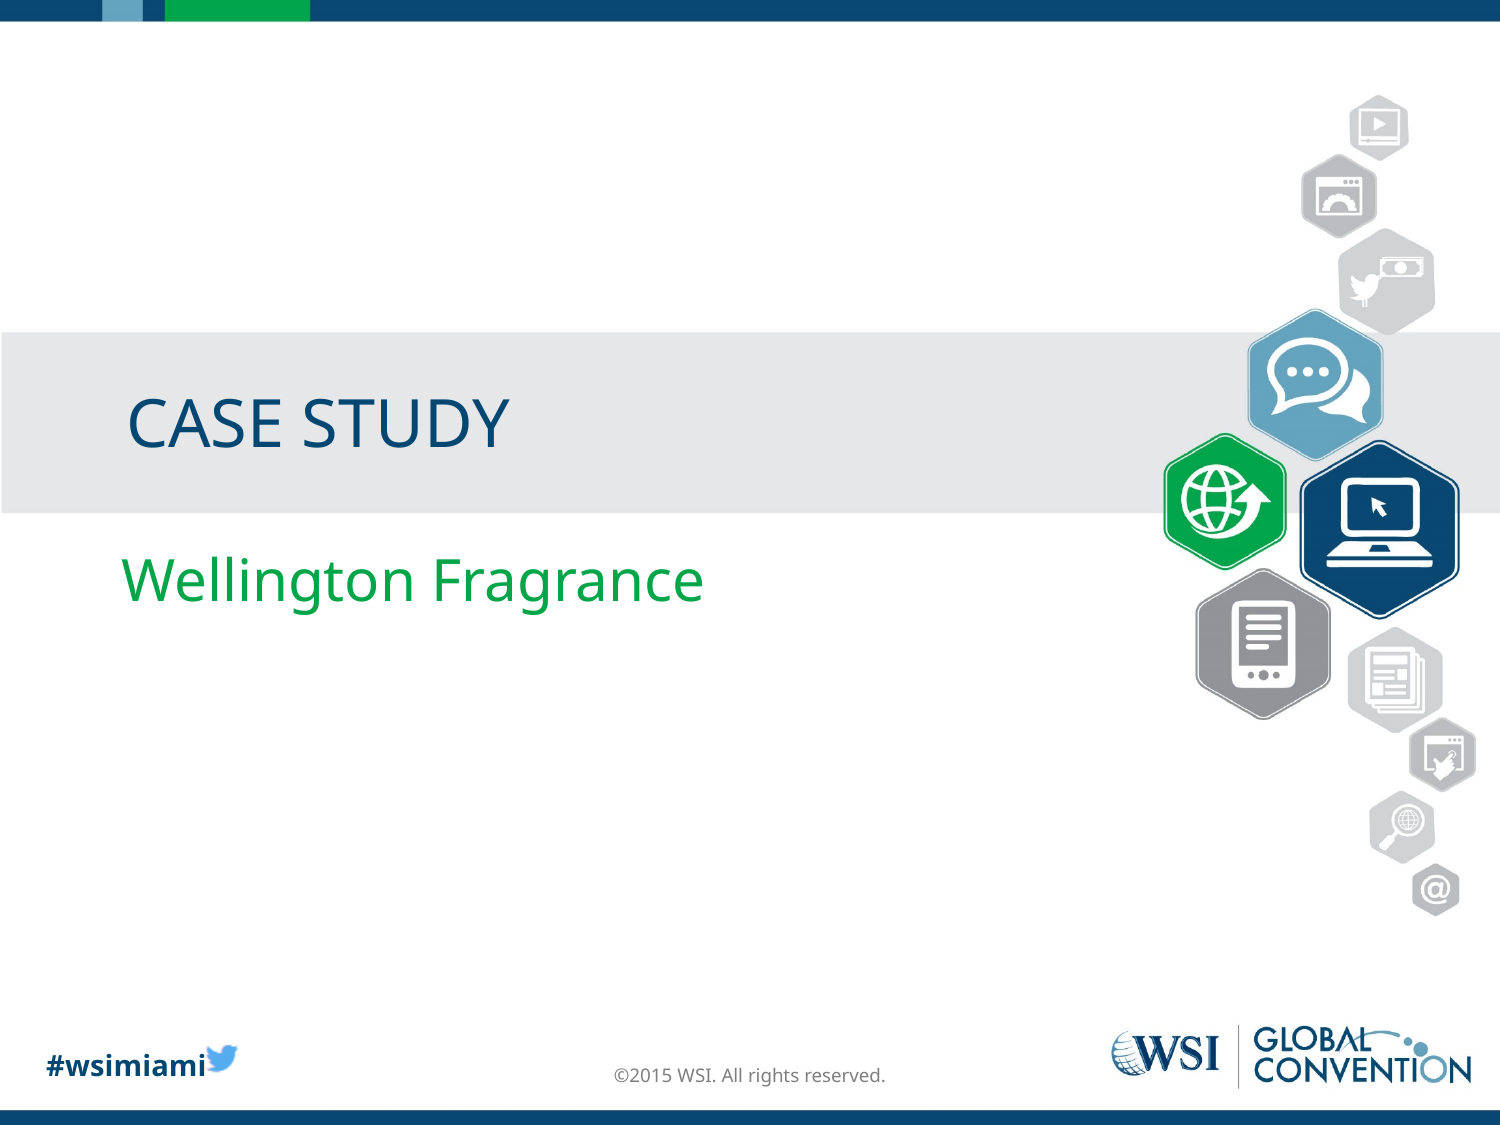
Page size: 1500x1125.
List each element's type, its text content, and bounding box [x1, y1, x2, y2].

picture [0, 0, 1500, 1125]
title CASE STUDY [111, 382, 1117, 481]
list Wellington Fragrance [106, 543, 1021, 819]
